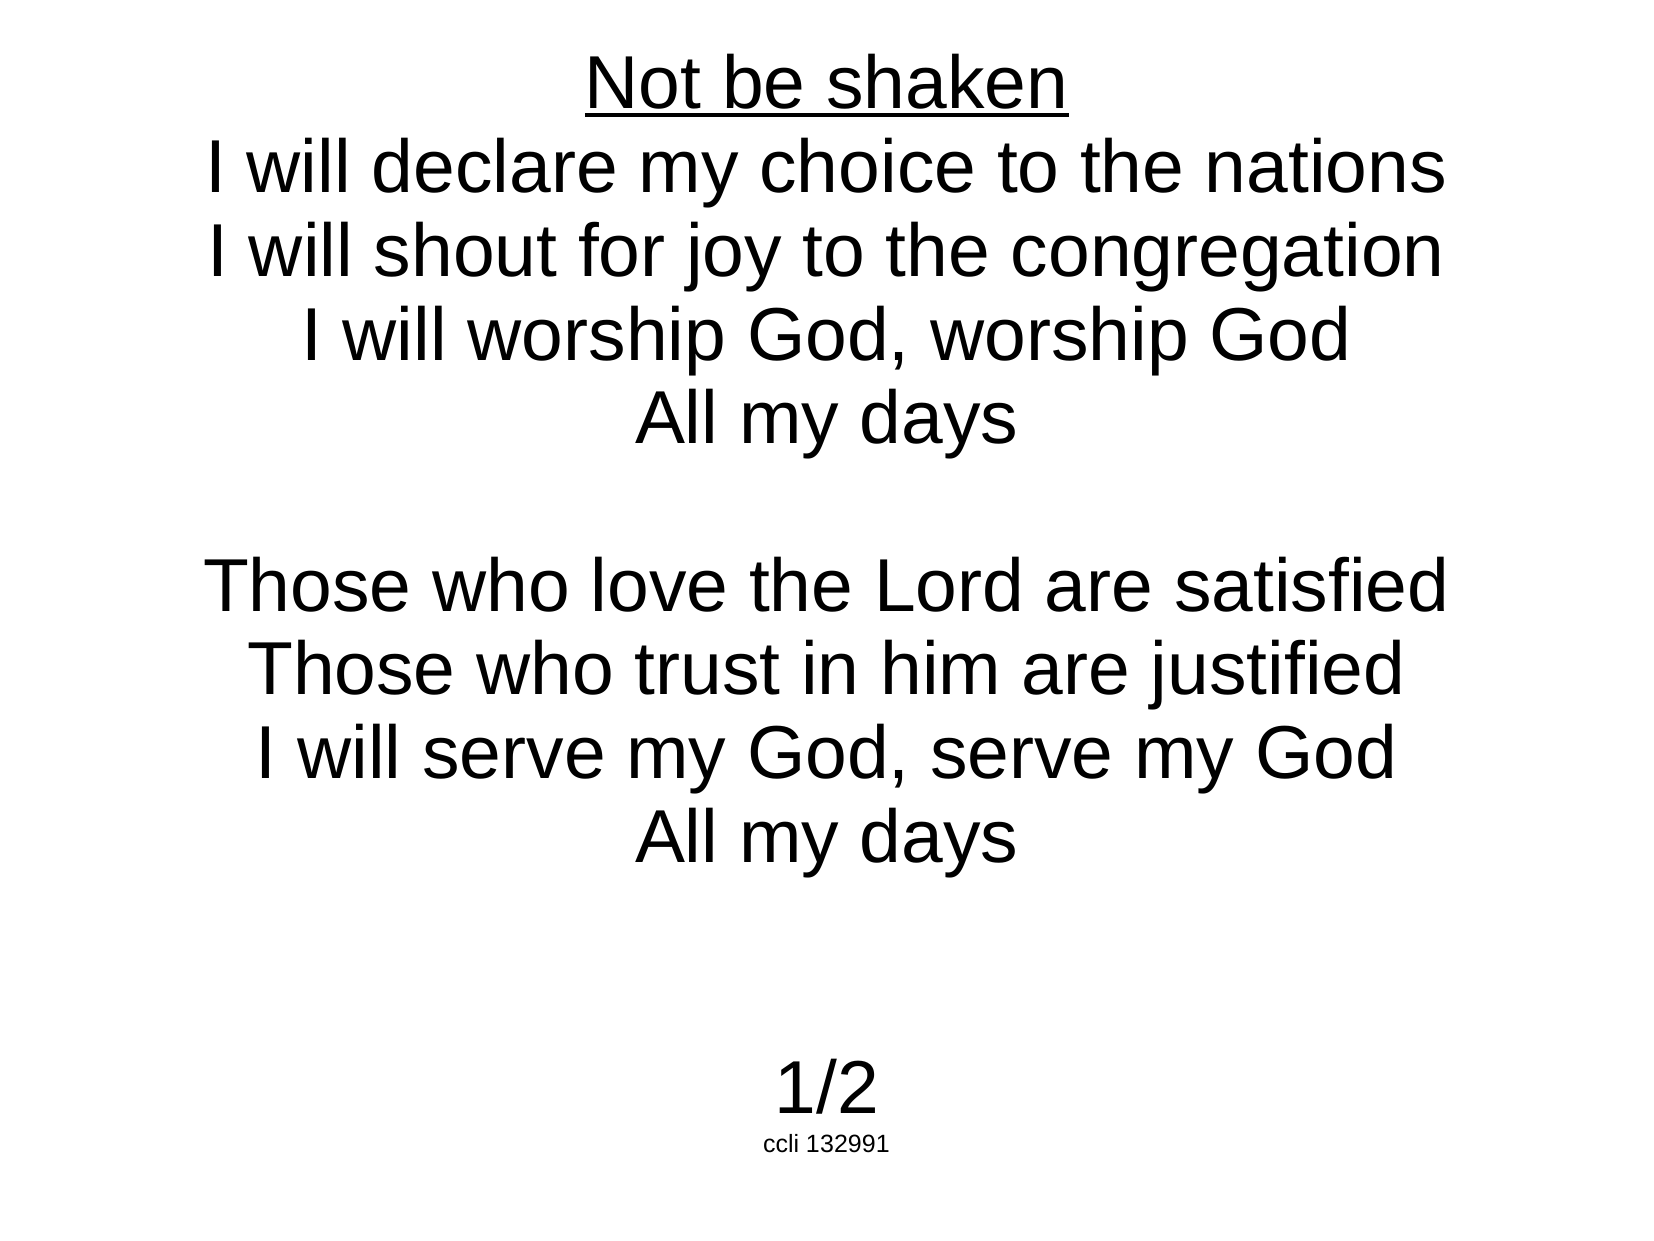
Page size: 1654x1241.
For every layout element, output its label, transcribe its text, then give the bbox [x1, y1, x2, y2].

text_box Not be shaken I will declare my choice to the nations I will shout for joy to the congregation I will worship God, worship God All my days Those who love the Lord are satisfied Those who trust in him are justified I will serve my God, serve my God All my days 1/2 ccli 132991 [29, 29, 1624, 1164]
